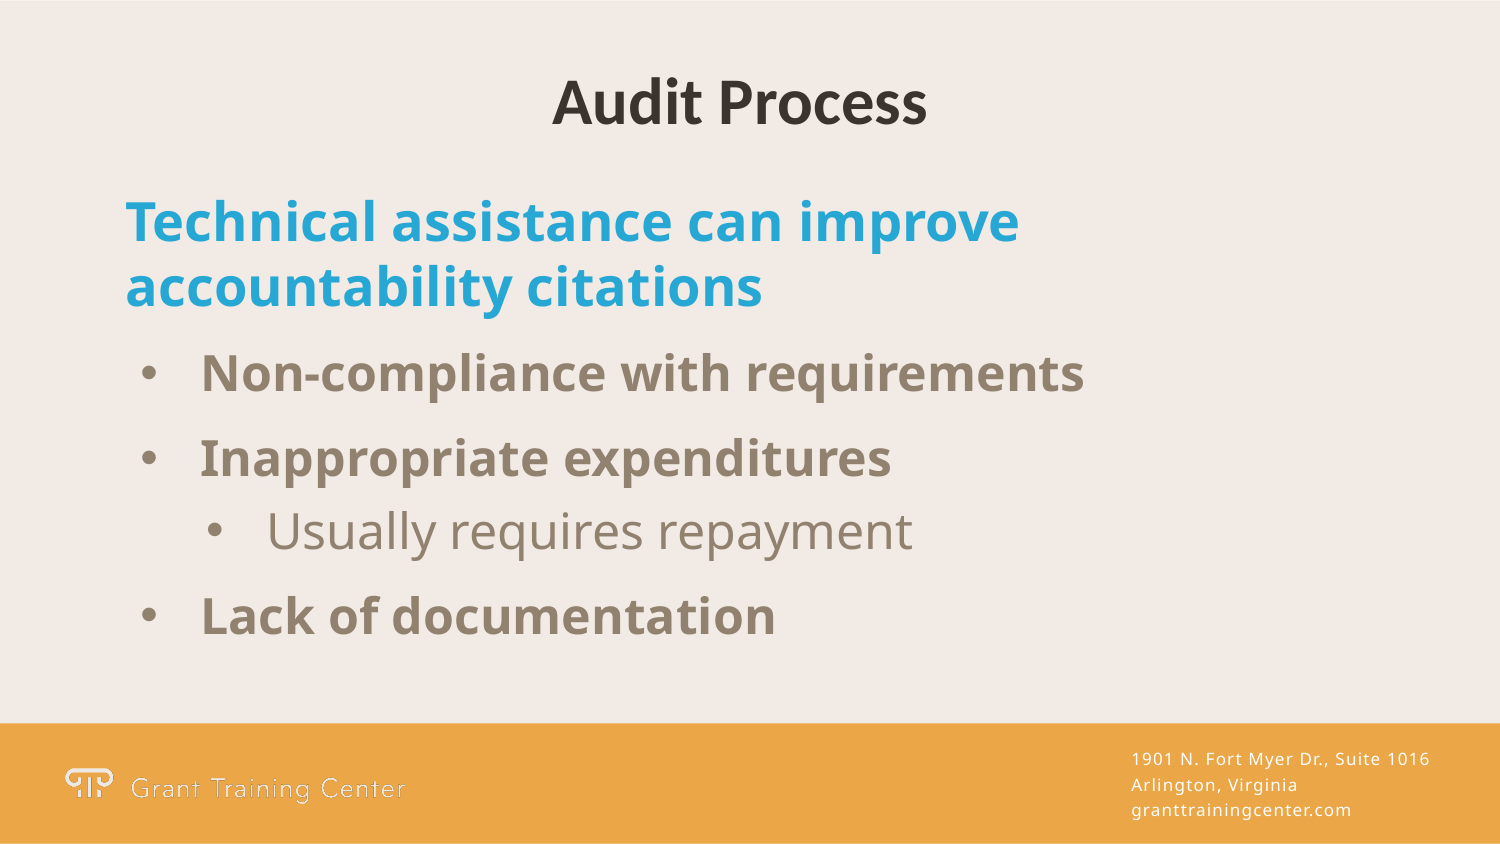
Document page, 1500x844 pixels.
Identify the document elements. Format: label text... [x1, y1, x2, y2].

list Technical assistance can improve accountability citations Non-compliance with requirements Inappropriate expenditures Usually requires repayment Lack of documentation [110, 179, 1436, 715]
text_box Audit Process [46, 33, 1436, 163]
picture [63, 765, 407, 807]
